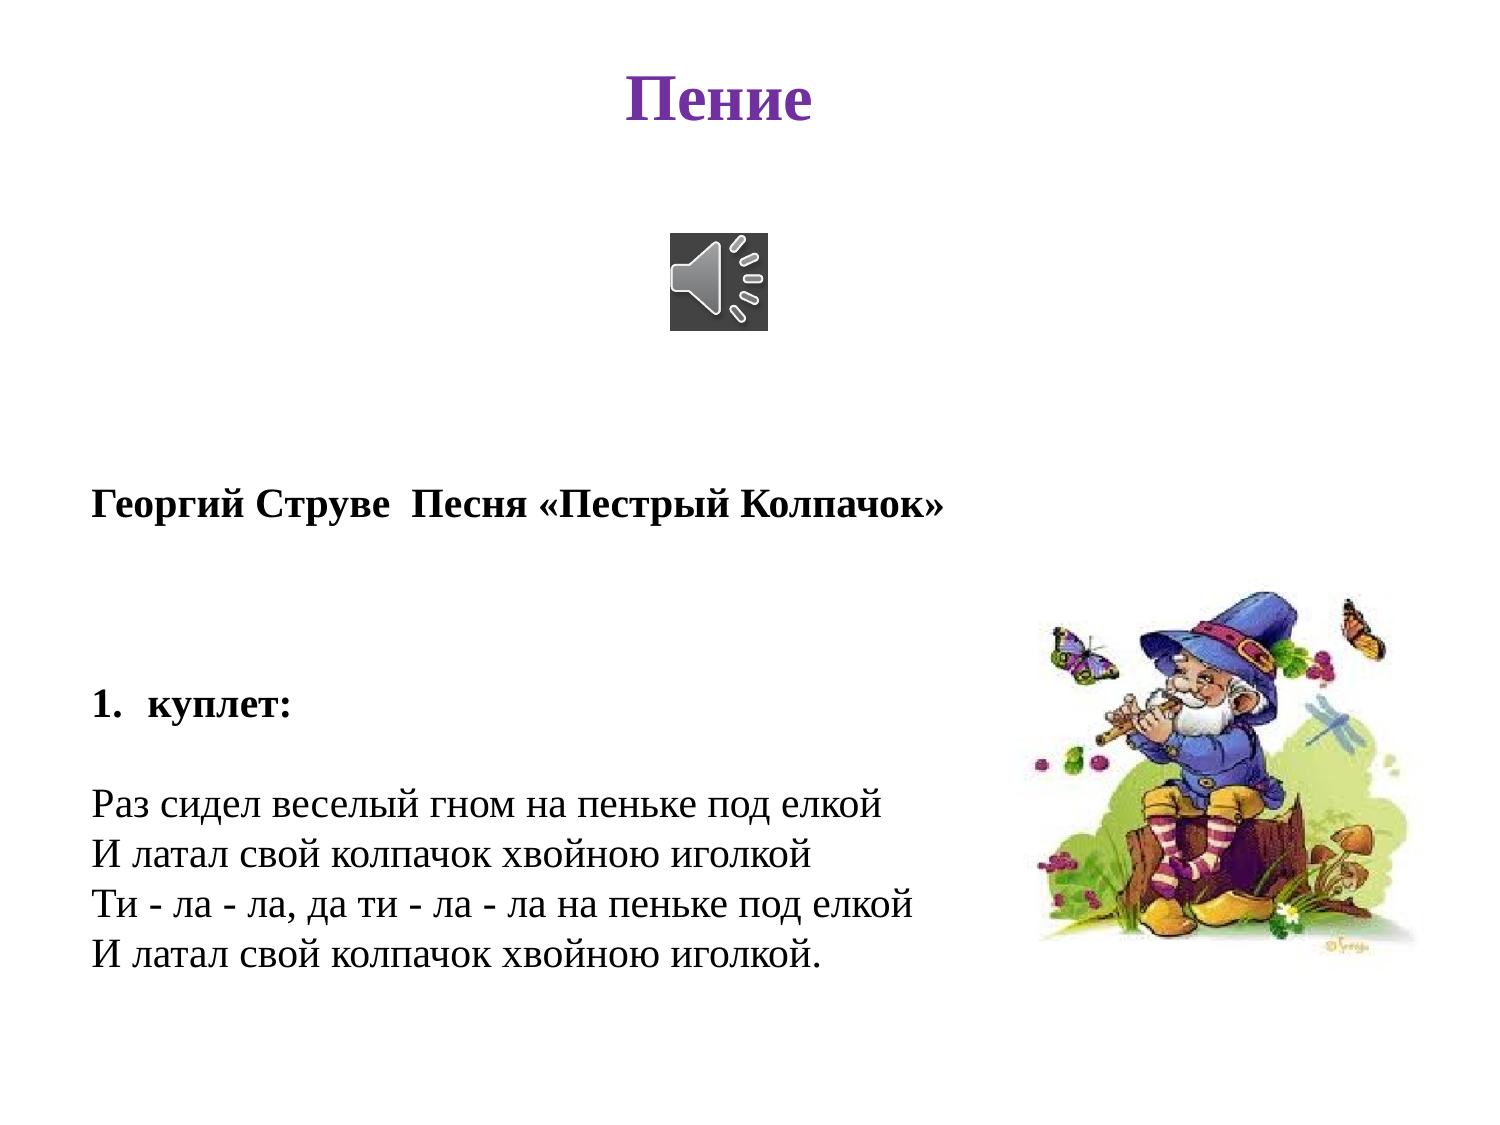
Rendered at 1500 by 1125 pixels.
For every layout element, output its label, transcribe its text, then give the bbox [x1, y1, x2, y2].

title Пение [44, 0, 1395, 188]
text_box Георгий Струве Песня «Пестрый Колпачок» куплет: Раз сидел веселый гном на пеньке под елкой И латал свой колпачок хвойною иголкой Ти - ла - ла, да ти - ла - ла на пеньке под елкой И латал свой колпачок хвойною иголкой. [76, 467, 1073, 1073]
picture [669, 231, 770, 332]
picture [938, 562, 1500, 985]
